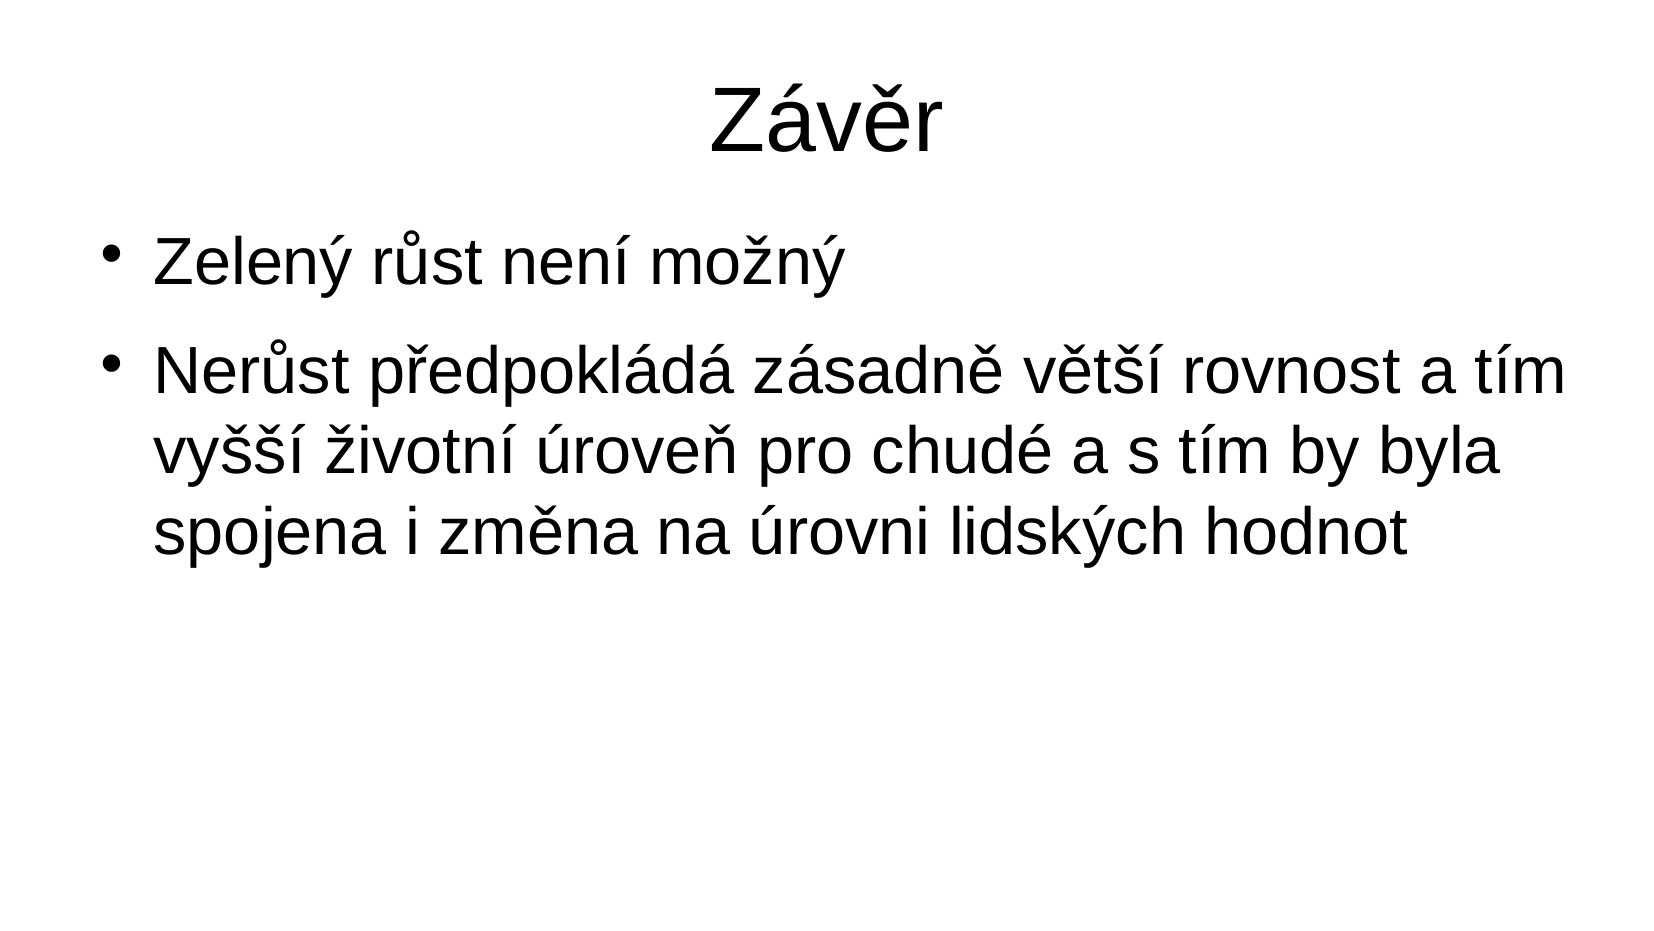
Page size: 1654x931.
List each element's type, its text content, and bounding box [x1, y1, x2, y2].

list Zelený růst není možný Nerůst předpokládá zásadně větší rovnost a tím vyšší životní úroveň pro chudé a s tím by byla spojena i změna na úrovni lidských hodnot [82, 217, 1571, 757]
title Závěr [82, 37, 1571, 193]
